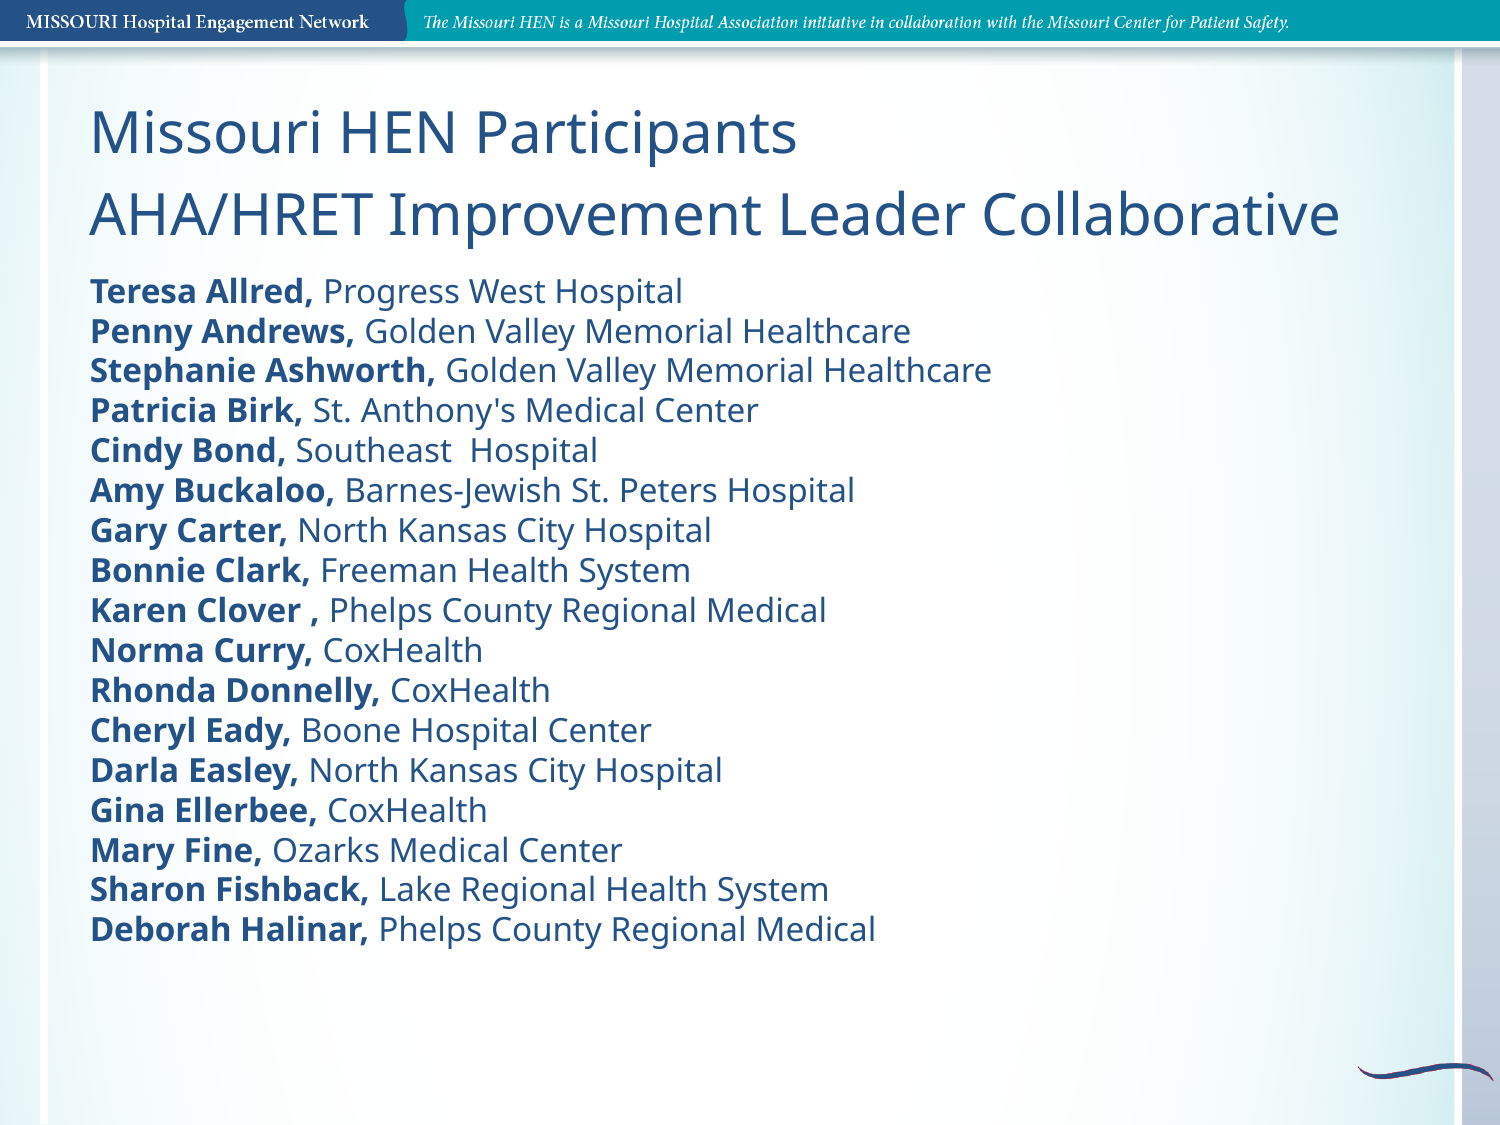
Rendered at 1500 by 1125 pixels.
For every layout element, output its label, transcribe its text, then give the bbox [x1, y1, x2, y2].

picture [0, 0, 1500, 1125]
list Missouri HEN Participants AHA/HRET Improvement Leader Collaborative [75, 87, 1425, 238]
text_box Teresa Allred, Progress West Hospital Penny Andrews, Golden Valley Memorial Healthcare Stephanie Ashworth, Golden Valley Memorial Healthcare Patricia Birk, St. Anthony's Medical Center Cindy Bond, Southeast Hospital Amy Buckaloo, Barnes-Jewish St. Peters Hospital Gary Carter, North Kansas City Hospital Bonnie Clark, Freeman Health System Karen Clover , Phelps County Regional Medical Norma Curry, CoxHealth Rhonda Donnelly, CoxHealth Cheryl Eady, Boone Hospital Center Darla Easley, North Kansas City Hospital Gina Ellerbee, CoxHealth Mary Fine, Ozarks Medical Center Sharon Fishback, Lake Regional Health System Deborah Halinar, Phelps County Regional Medical [75, 262, 1391, 956]
